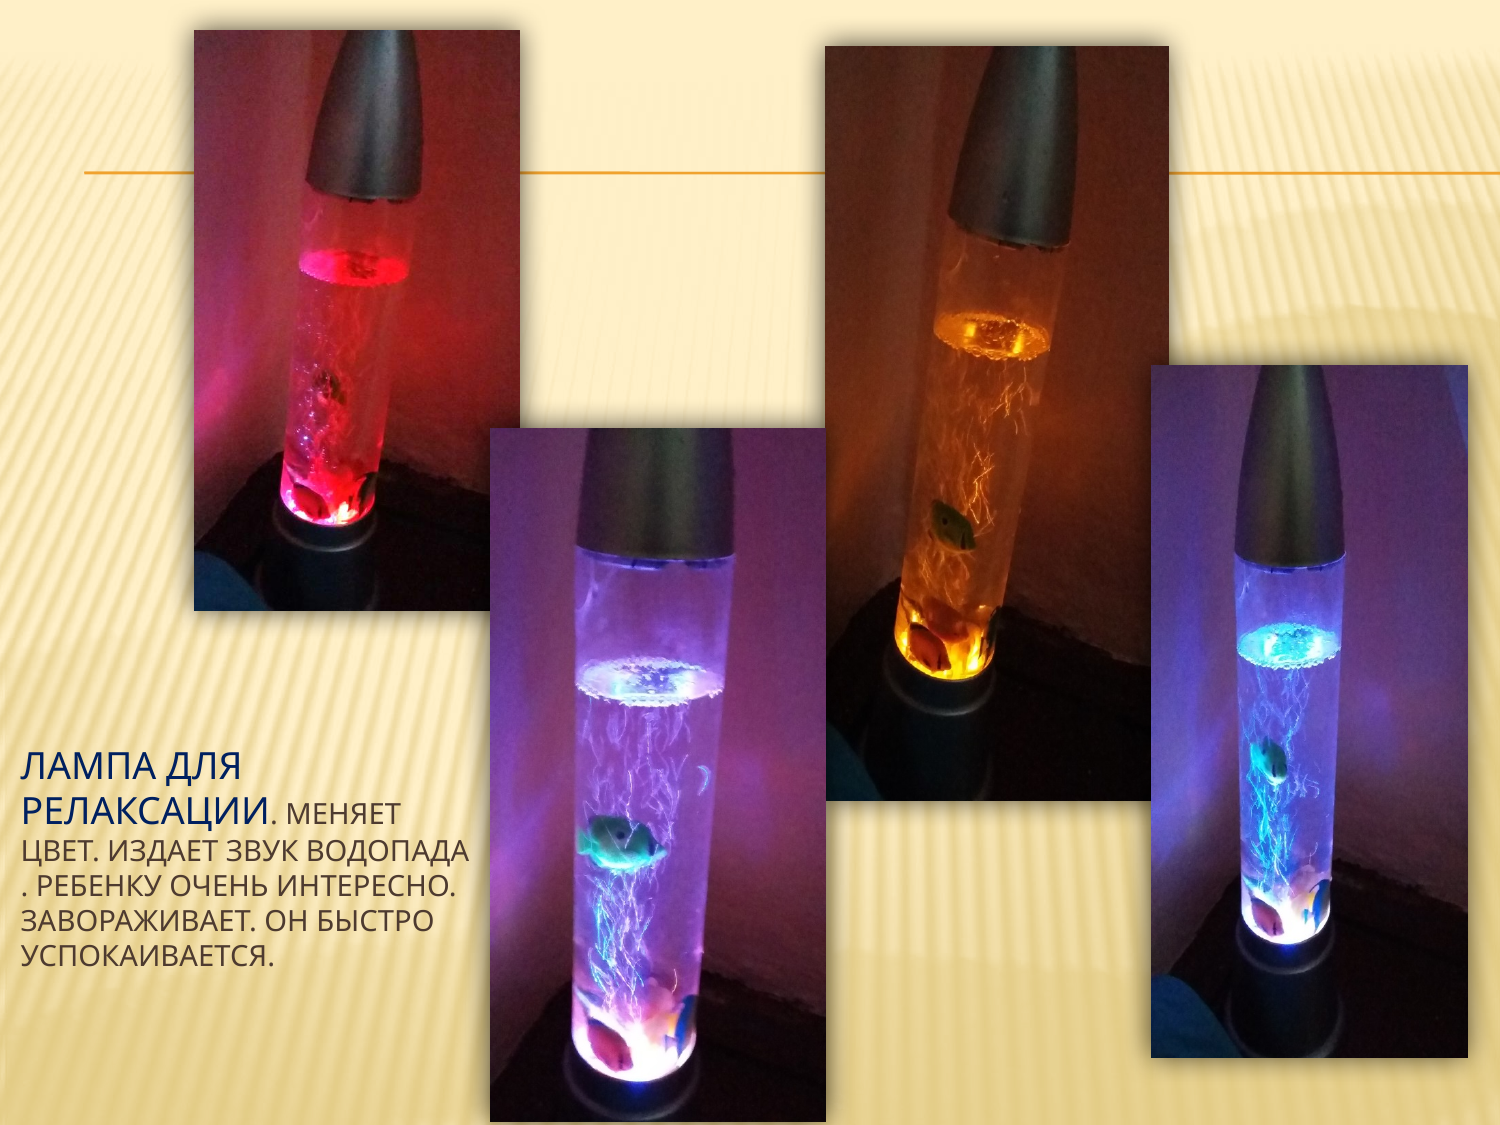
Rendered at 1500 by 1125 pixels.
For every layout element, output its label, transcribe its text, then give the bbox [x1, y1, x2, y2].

title Лампа для релаксации. меняет цвет. Издает звук водопада . Ребенку очень интересно. завораживает. Он быстро успокаивается. [5, 656, 479, 1058]
picture [194, 30, 1469, 1122]
